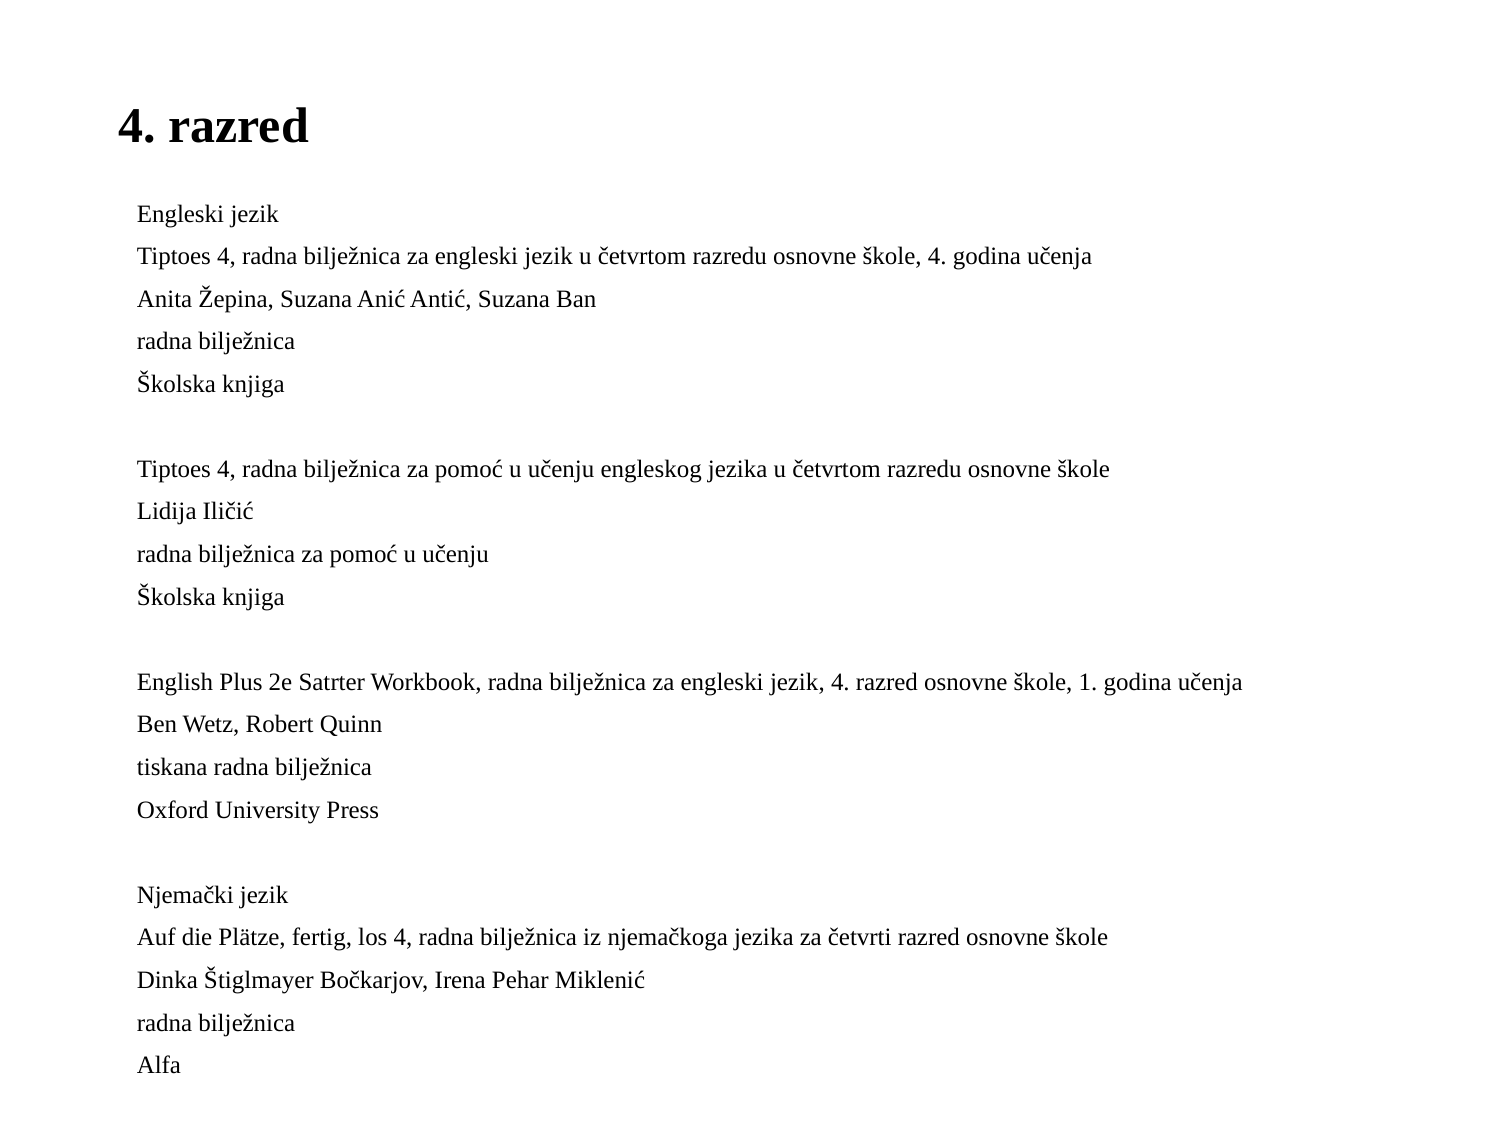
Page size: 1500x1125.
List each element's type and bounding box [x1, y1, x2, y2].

list [103, 193, 1397, 1105]
title [103, 59, 1397, 193]
